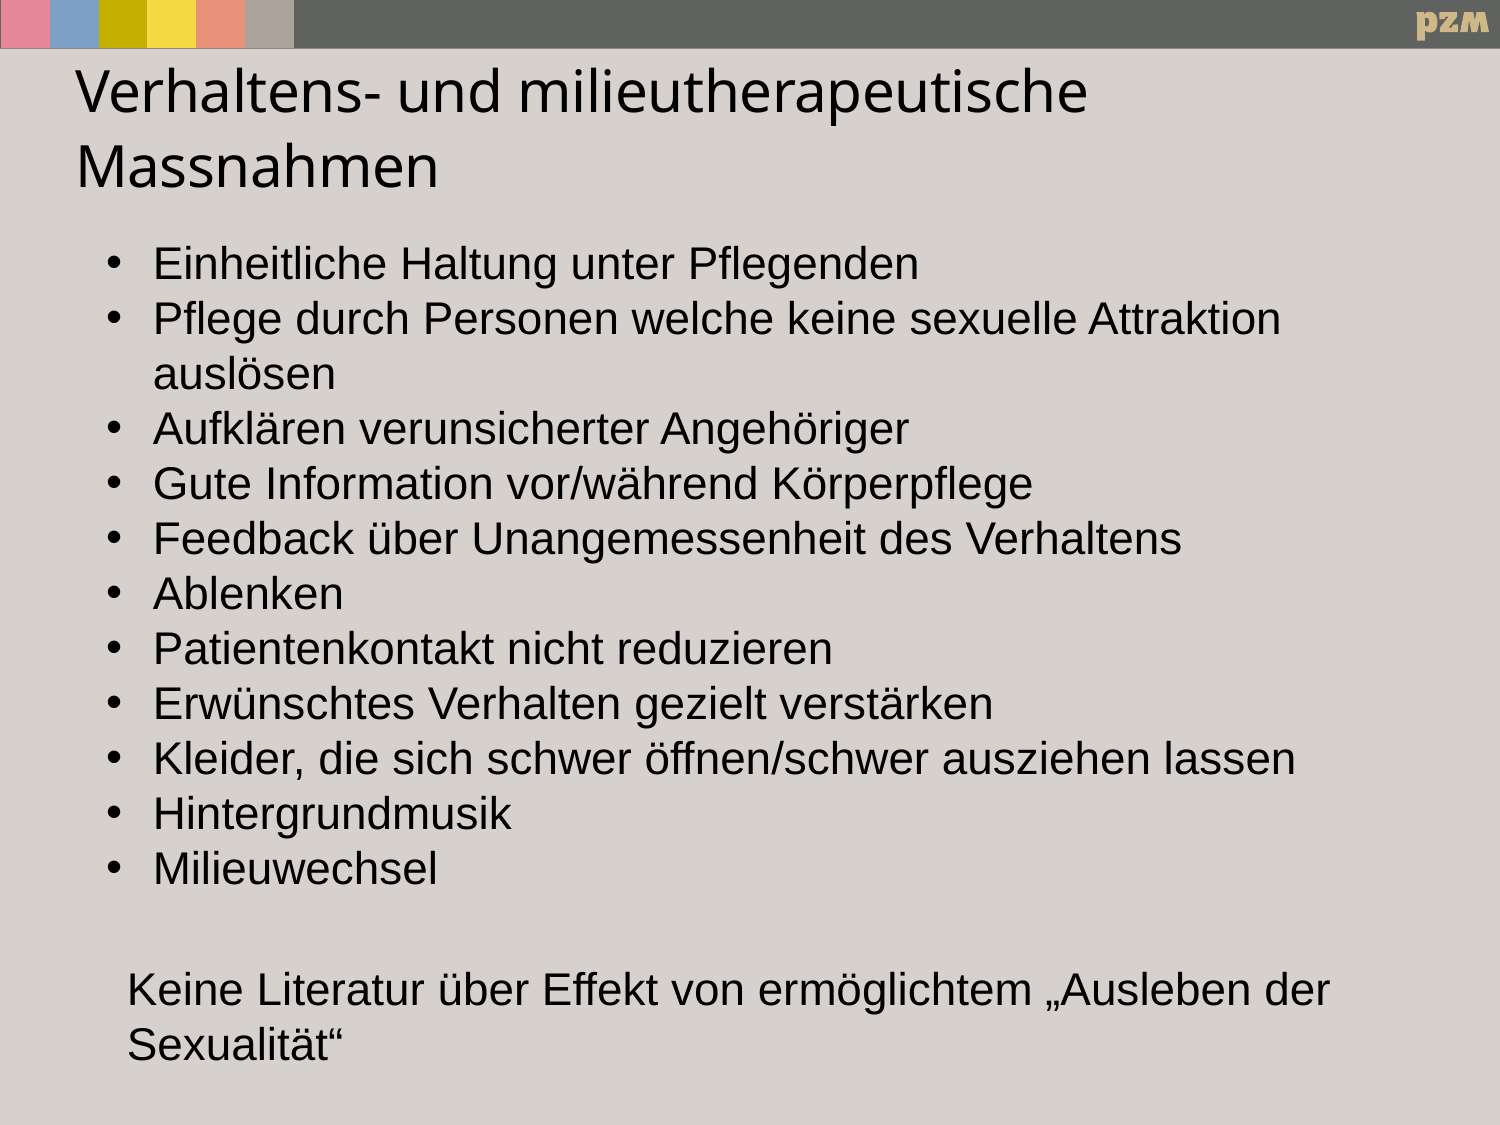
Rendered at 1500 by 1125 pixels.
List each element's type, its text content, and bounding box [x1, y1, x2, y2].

title Verhaltens- und milieutherapeutische Massnahmen [75, 75, 1425, 199]
text_box Einheitliche Haltung unter Pflegenden Pflege durch Personen welche keine sexuelle Attraktion auslösen Aufklären verunsicherter Angehöriger Gute Information vor/während Körperpflege Feedback über Unangemessenheit des Verhaltens Ablenken Patientenkontakt nicht reduzieren Erwünschtes Verhalten gezielt verstärken Kleider, die sich schwer öffnen/schwer ausziehen lassen Hintergrundmusik Milieuwechsel [91, 226, 1425, 901]
text_box Keine Literatur über Effekt von ermöglichtem „Ausleben der Sexualität“ [112, 952, 1500, 1125]
